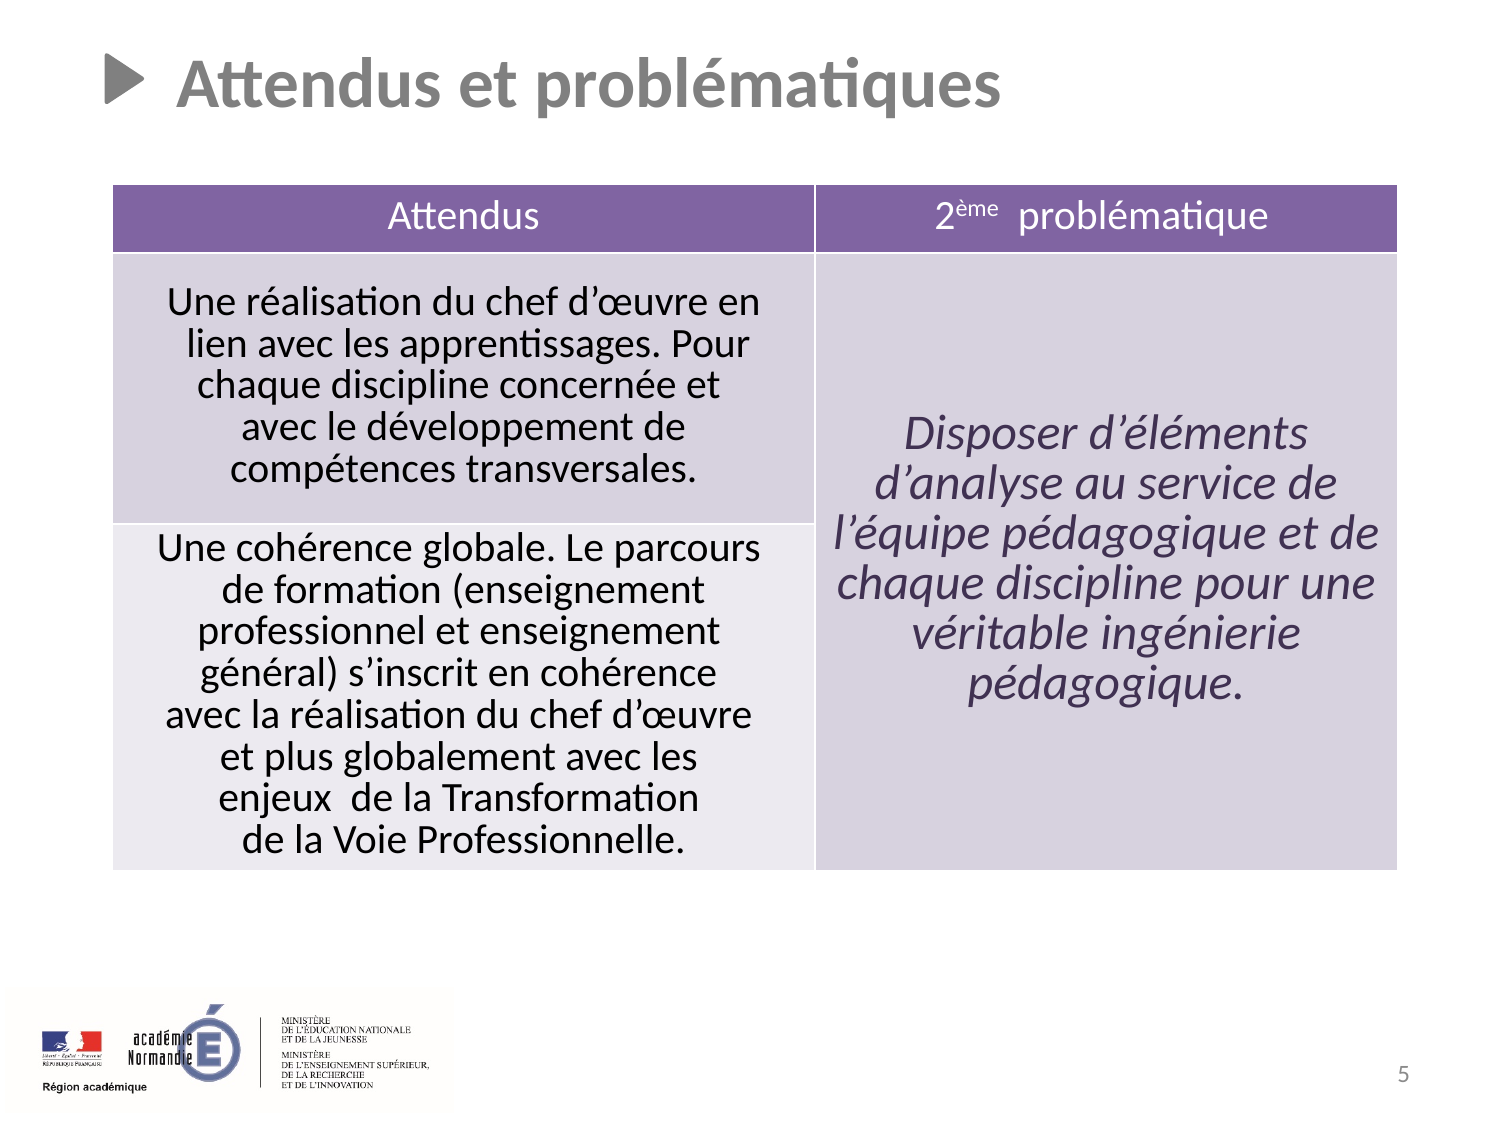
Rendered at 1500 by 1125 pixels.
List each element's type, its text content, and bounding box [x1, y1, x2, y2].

slide_number 5 [1074, 1042, 1425, 1103]
table_cell Une réalisation du chef d’œuvre en lien avec les apprentissages. Pour chaque discipline concernée et avec le développement de compétences transversales. [113, 254, 814, 523]
table_cell Disposer d’éléments d’analyse au service de l’équipe pédagogique et de chaque discipline pour une véritable ingénierie pédagogique. [816, 254, 1397, 870]
table_header Attendus [113, 185, 814, 252]
picture [5, 987, 454, 1113]
table_cell Une cohérence globale. Le parcours de formation (enseignement professionnel et enseignement général) s’inscrit en cohérence avec la réalisation du chef d’œuvre et plus globalement avec les enjeux de la Transformation de la Voie Professionnelle. [113, 525, 814, 870]
table_header 2ème problématique [816, 185, 1397, 252]
